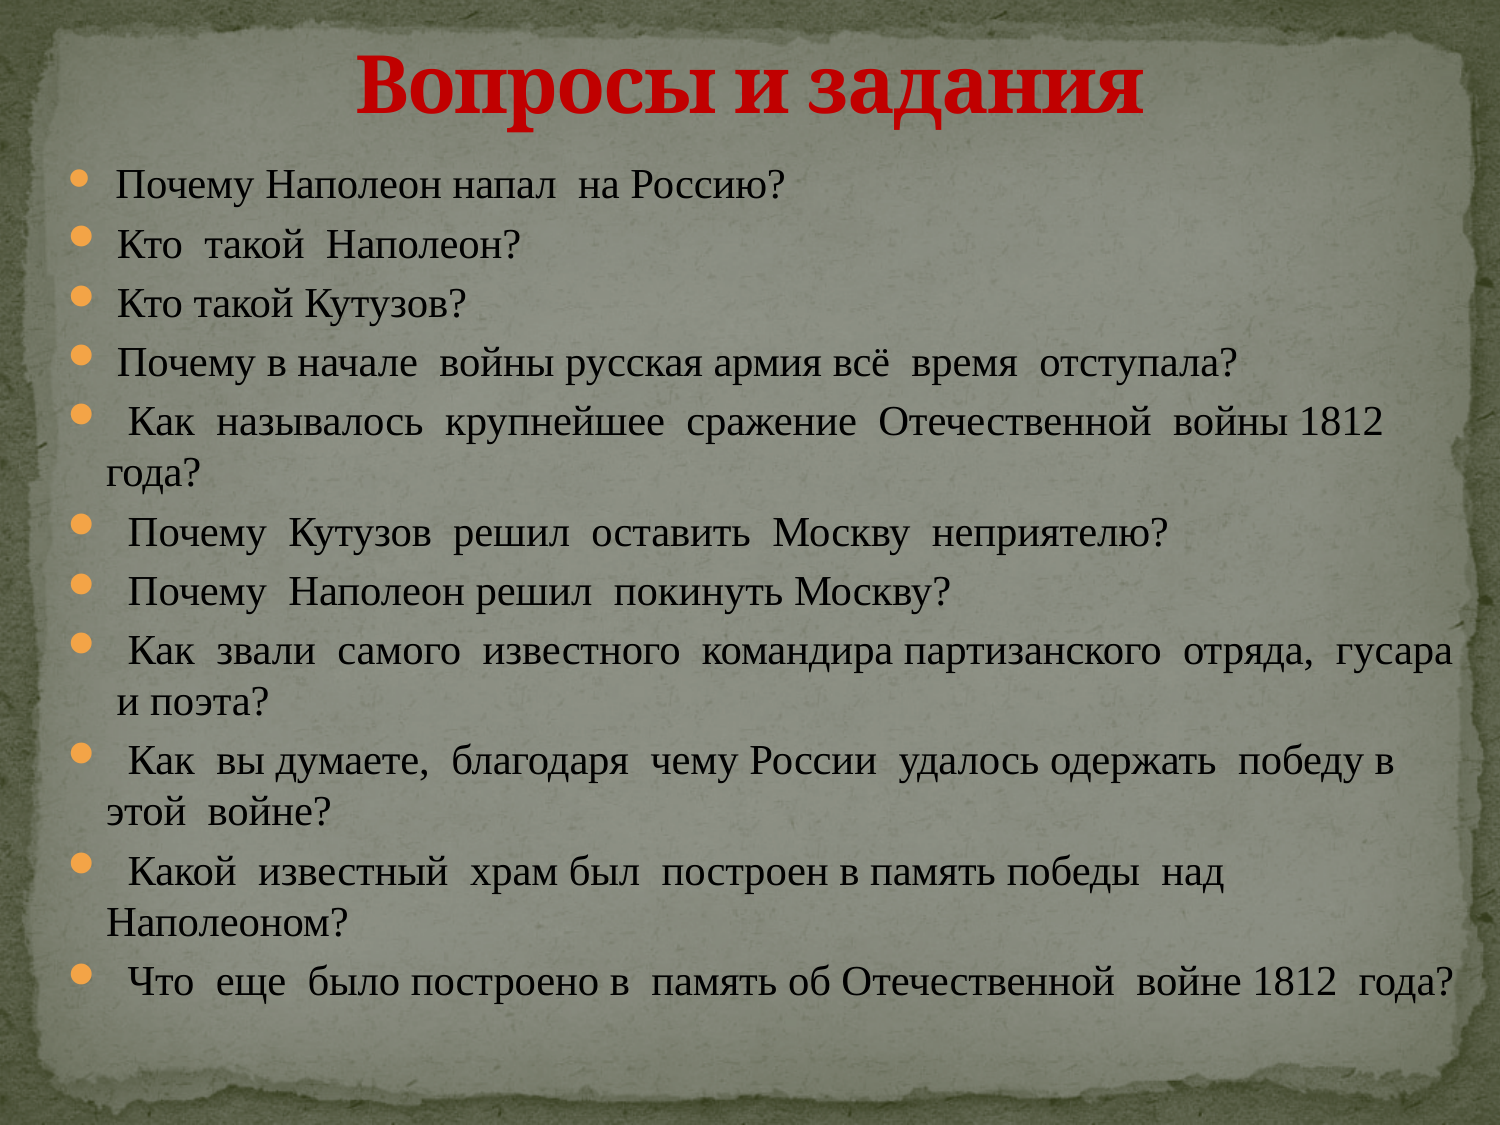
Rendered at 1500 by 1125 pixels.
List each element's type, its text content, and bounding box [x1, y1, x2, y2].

list Почему Наполеон напал на Россию? Кто такой Наполеон? Кто такой Кутузов? Почему в начале войны русская армия всё время отступала? Как называлось крупнейшее сражение Отечественной войны 1812 года? Почему Кутузов решил оставить Москву неприятелю? Почему Наполеон решил покинуть Москву? Как звали самого известного командира партизанского отряда, гусара и поэта? Как вы думаете, благодаря чему России удалось одержать победу в этой войне? Какой известный храм был построен в память победы над Наполеоном? Что еще было построено в память об Отечественной войне 1812 года? [53, 149, 1471, 1071]
title Вопросы и задания [74, 24, 1425, 138]
